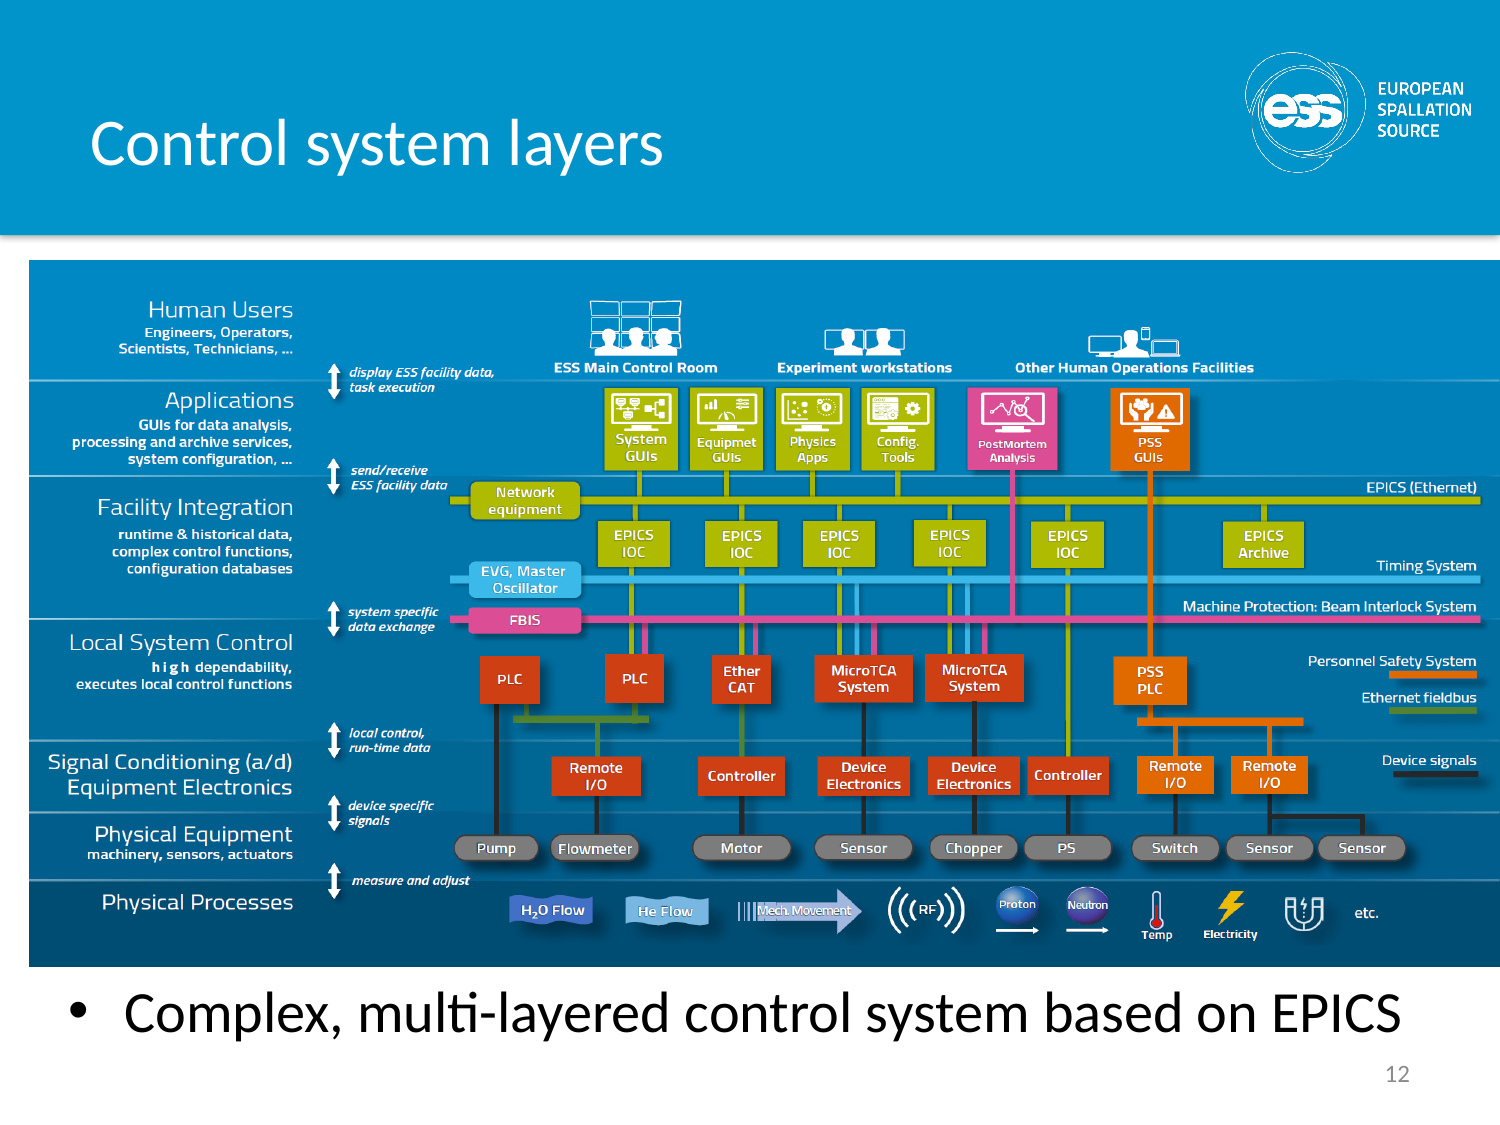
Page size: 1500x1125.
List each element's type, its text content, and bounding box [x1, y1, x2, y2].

picture [205, 853, 215, 858]
picture [1422, 125, 1428, 134]
picture [157, 784, 166, 794]
picture [118, 895, 125, 909]
picture [462, 877, 468, 884]
picture [795, 366, 801, 374]
picture [213, 454, 218, 463]
picture [353, 879, 366, 884]
picture [1434, 759, 1443, 764]
picture [94, 759, 102, 768]
picture [1361, 908, 1368, 918]
picture [433, 879, 442, 884]
picture [156, 440, 165, 446]
picture [1398, 109, 1406, 115]
picture [393, 804, 402, 811]
picture [402, 610, 417, 615]
title Control system layers [75, 45, 1247, 233]
picture [1067, 887, 1108, 924]
list Complex, multi-layered control system based on EPICS [53, 975, 1447, 1125]
picture [218, 457, 223, 466]
picture [415, 625, 423, 630]
picture [230, 457, 240, 463]
picture [223, 665, 232, 671]
picture [779, 363, 785, 372]
picture [189, 682, 198, 688]
picture [184, 780, 194, 794]
picture [185, 827, 195, 841]
picture [356, 817, 375, 824]
picture [1447, 657, 1452, 665]
picture [1100, 352, 1110, 356]
picture [206, 899, 212, 909]
picture [848, 364, 856, 372]
picture [645, 364, 651, 372]
picture [1390, 671, 1476, 678]
picture [158, 899, 166, 909]
picture [370, 469, 378, 474]
picture [80, 759, 89, 768]
picture [223, 564, 229, 573]
picture [1038, 366, 1047, 372]
picture [585, 363, 596, 372]
picture [953, 893, 964, 933]
picture [1018, 365, 1024, 372]
picture [1071, 366, 1080, 372]
picture [373, 371, 384, 376]
picture [758, 891, 861, 932]
picture [96, 827, 105, 841]
picture [1220, 892, 1242, 922]
picture [229, 831, 238, 845]
picture [329, 865, 344, 901]
picture [210, 831, 219, 841]
picture [1286, 898, 1296, 919]
picture [259, 850, 268, 858]
picture [678, 363, 686, 372]
picture [260, 437, 268, 446]
picture [1439, 693, 1446, 702]
picture [1161, 363, 1169, 372]
picture [273, 831, 281, 841]
picture [1211, 931, 1222, 937]
picture [146, 420, 152, 429]
picture [399, 624, 408, 630]
picture [451, 388, 1500, 862]
picture [924, 906, 931, 913]
picture [359, 469, 367, 474]
picture [1114, 331, 1149, 357]
picture [251, 831, 262, 841]
picture [417, 801, 423, 812]
picture [910, 901, 915, 920]
picture [883, 363, 894, 372]
picture [206, 665, 215, 675]
picture [1418, 104, 1423, 115]
picture [161, 831, 171, 841]
picture [160, 551, 168, 556]
picture [197, 831, 207, 845]
picture [233, 565, 241, 573]
picture [256, 663, 261, 671]
picture [379, 745, 395, 751]
picture [942, 366, 951, 372]
picture [386, 879, 399, 884]
picture [416, 745, 425, 751]
picture [905, 364, 916, 372]
picture [446, 876, 461, 884]
picture [1443, 86, 1450, 93]
picture [207, 437, 215, 446]
picture [938, 901, 943, 915]
picture [510, 896, 592, 924]
picture [1432, 125, 1438, 136]
picture [123, 437, 136, 446]
picture [329, 365, 339, 398]
picture [1218, 605, 1226, 611]
picture [426, 625, 434, 630]
picture [818, 363, 824, 372]
picture [113, 784, 122, 798]
picture [84, 784, 91, 798]
picture [254, 759, 261, 768]
picture [329, 460, 338, 493]
picture [835, 329, 862, 355]
picture [417, 731, 423, 738]
picture [233, 344, 242, 353]
picture [125, 784, 132, 794]
picture [217, 759, 225, 768]
picture [163, 457, 173, 463]
picture [1394, 772, 1478, 777]
picture [142, 759, 151, 768]
picture [329, 724, 340, 756]
picture [651, 366, 659, 372]
picture [167, 853, 185, 858]
picture [136, 784, 142, 794]
picture [95, 784, 103, 794]
picture [103, 895, 112, 909]
picture [1389, 104, 1393, 115]
picture [889, 888, 900, 926]
picture [255, 784, 264, 794]
picture [804, 366, 815, 372]
picture [98, 853, 111, 858]
picture [210, 785, 216, 792]
picture [1379, 83, 1385, 94]
picture [182, 663, 188, 671]
picture [138, 853, 148, 858]
picture [359, 746, 368, 751]
picture [136, 567, 145, 573]
picture [390, 730, 405, 737]
picture [106, 827, 118, 841]
picture [69, 780, 78, 794]
picture [272, 901, 281, 909]
picture [997, 887, 1038, 924]
picture [192, 895, 203, 909]
picture [329, 797, 344, 832]
picture [1120, 366, 1143, 374]
picture [1149, 933, 1172, 941]
picture [241, 831, 248, 841]
picture [166, 680, 171, 688]
picture [153, 663, 159, 671]
picture [592, 328, 679, 355]
picture [899, 895, 907, 922]
picture [945, 894, 954, 924]
picture [1088, 366, 1098, 372]
picture [555, 363, 561, 372]
picture [269, 682, 279, 688]
picture [1264, 94, 1342, 127]
picture [202, 437, 207, 446]
picture [1454, 83, 1458, 94]
picture [192, 853, 201, 858]
picture [199, 759, 208, 768]
picture [329, 603, 339, 635]
picture [1409, 104, 1415, 115]
picture [1151, 341, 1179, 356]
picture [1060, 363, 1067, 372]
picture [246, 440, 256, 446]
picture [1194, 363, 1200, 372]
picture [168, 899, 178, 909]
picture [222, 900, 228, 908]
picture [862, 366, 871, 372]
picture [411, 877, 429, 884]
picture [1390, 708, 1476, 713]
picture [250, 904, 258, 909]
picture [157, 420, 162, 429]
picture [1221, 363, 1227, 372]
picture [163, 344, 168, 353]
picture [258, 567, 268, 573]
picture [1400, 83, 1407, 94]
picture [1151, 906, 1163, 928]
picture [1423, 83, 1430, 94]
picture [171, 665, 177, 674]
slide_number 12 [1074, 1042, 1425, 1103]
picture [1436, 104, 1444, 115]
picture [867, 329, 900, 355]
picture [283, 789, 291, 794]
picture [123, 831, 129, 845]
picture [1311, 898, 1323, 921]
picture [626, 897, 708, 925]
